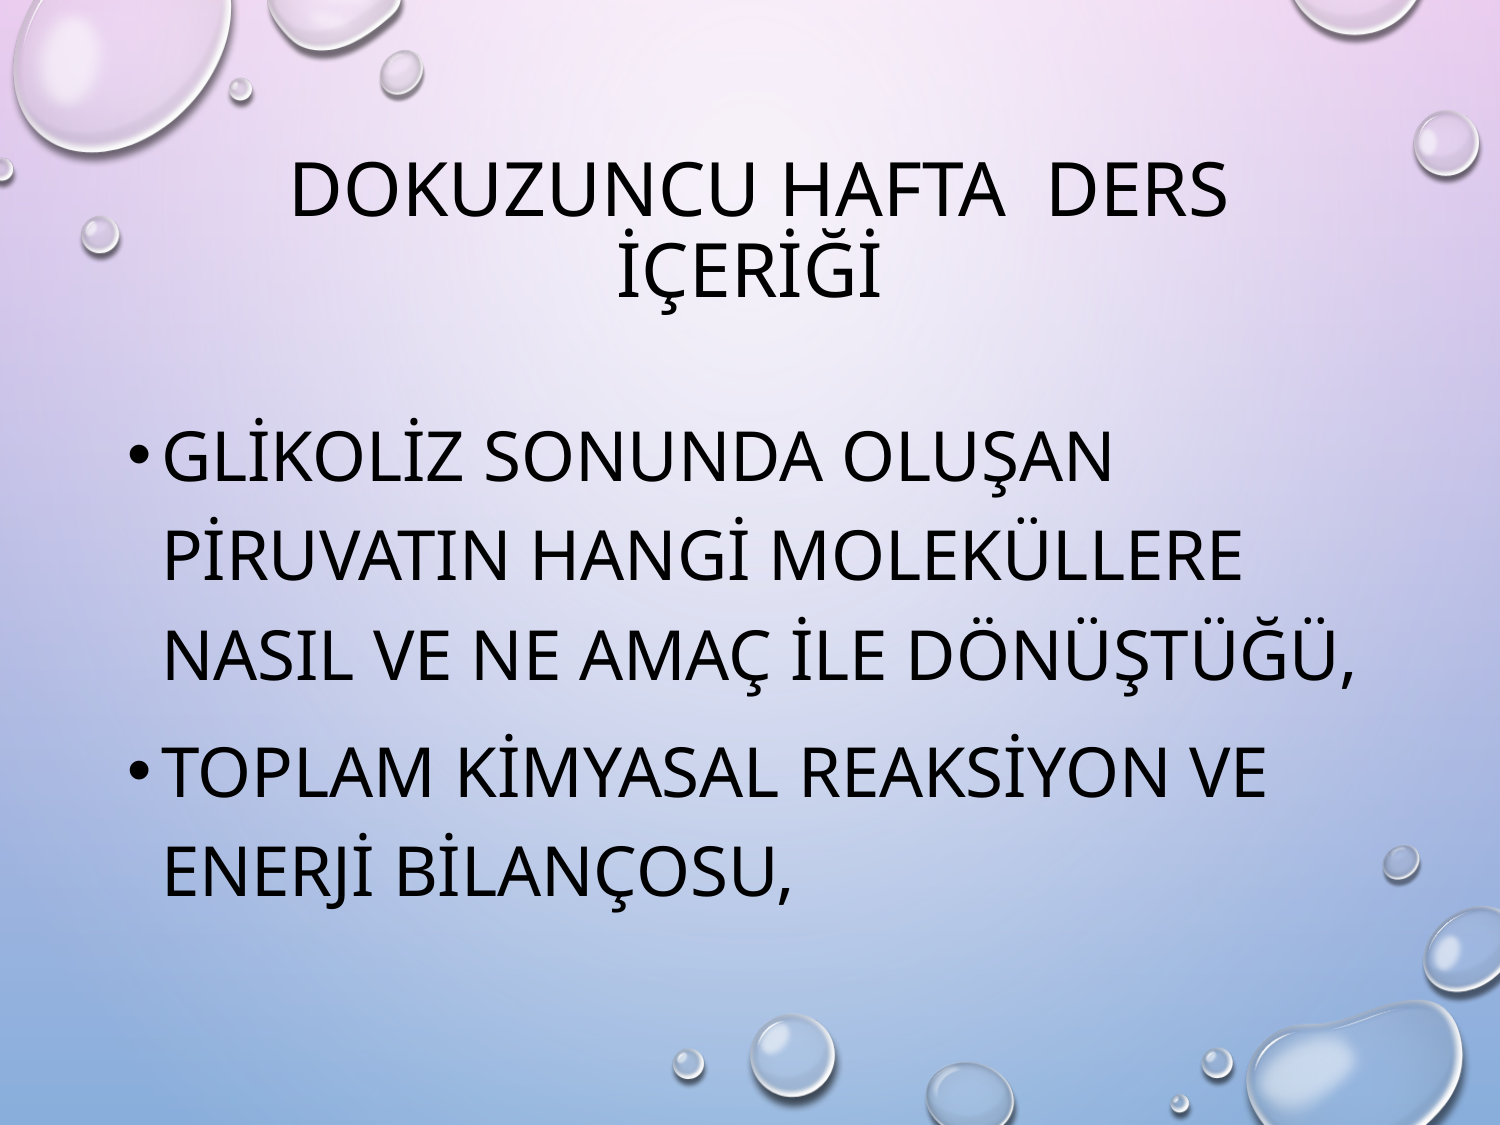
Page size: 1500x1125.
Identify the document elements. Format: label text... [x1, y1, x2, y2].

list Glikoliz sonunda oluşan piruvatın hangi moleküllere nasıl ve ne amaç ile dönüştüğü, Toplam kimyasal reaksiyon ve enerji bilançosu, [112, 388, 1388, 950]
title DOKUZUNCU HAFTA DERS İÇERİĞİ [112, 101, 1388, 364]
picture [0, 0, 1500, 1125]
